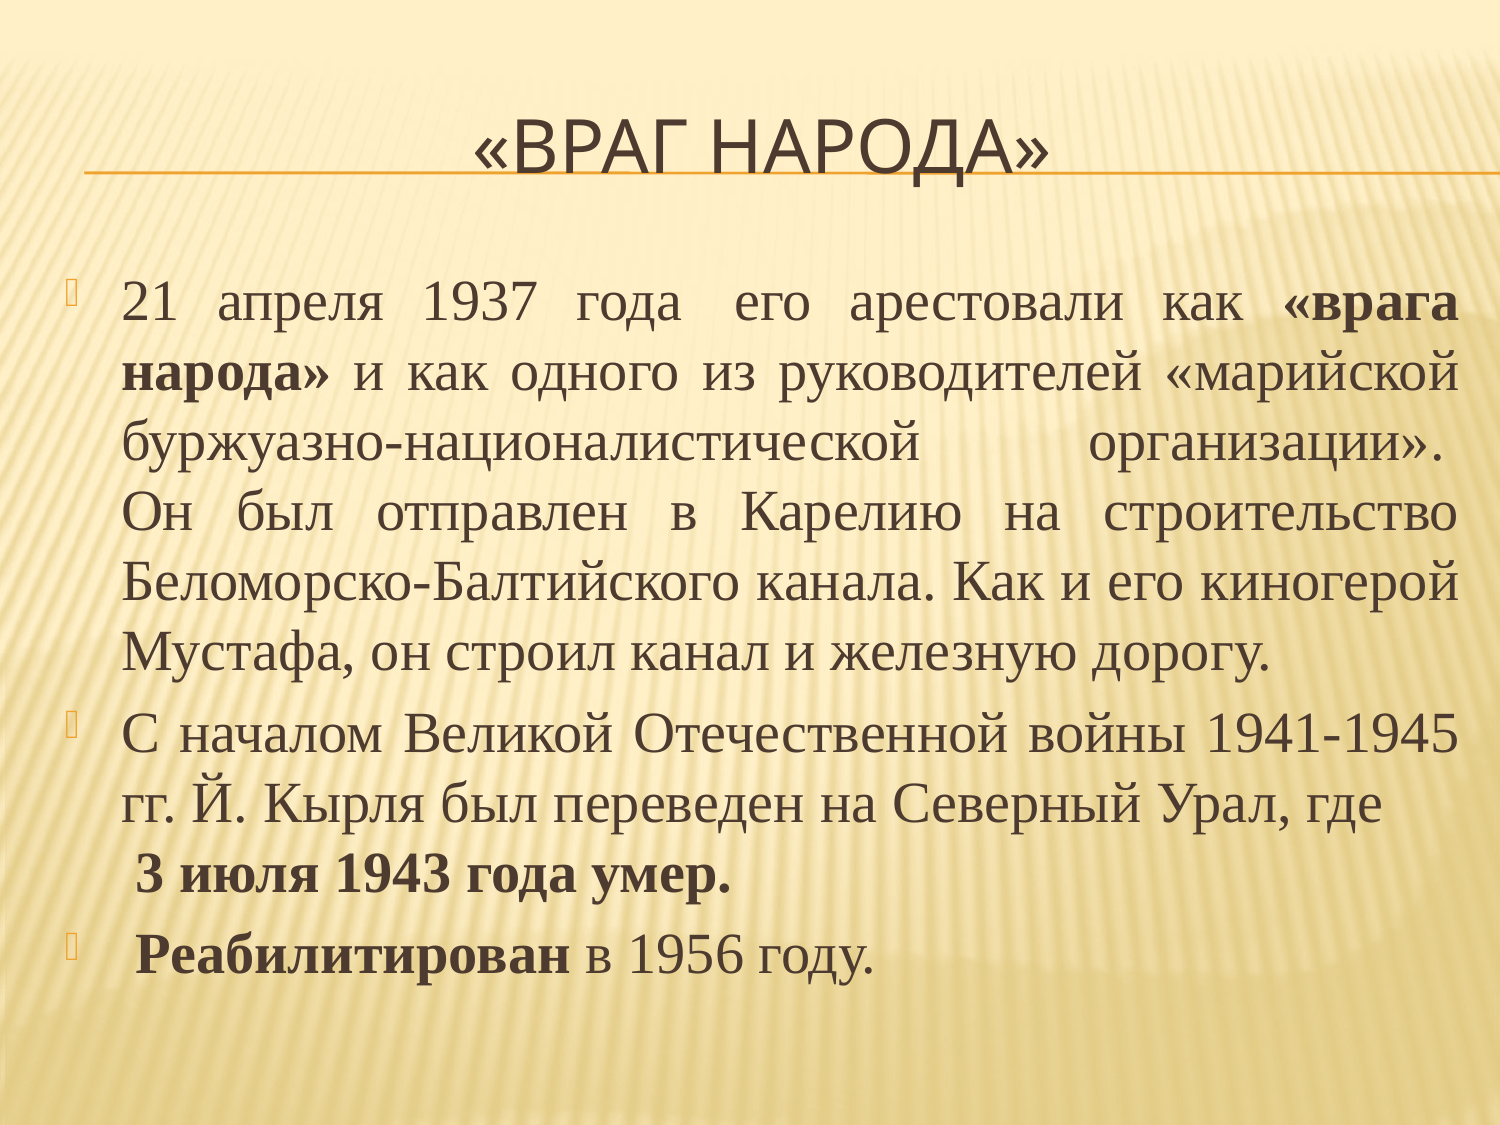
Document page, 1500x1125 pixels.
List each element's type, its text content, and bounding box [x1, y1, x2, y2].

title «Враг народа» [50, 75, 1475, 213]
list 21 апреля 1937 года его арестовали как «врага народа» и как одного из руководителей «марийской буржуазно-националистической организации». Он был отправлен в Карелию на строительство Беломорско-Балтийского канала. Как и его киногерой Мустафа, он строил канал и железную дорогу. С началом Великой Отечественной войны 1941-1945 гг. Й. Кырля был переведен на Северный Урал, где 3 июля 1943 года умер. Реабилитирован в 1956 году. [50, 254, 1475, 998]
